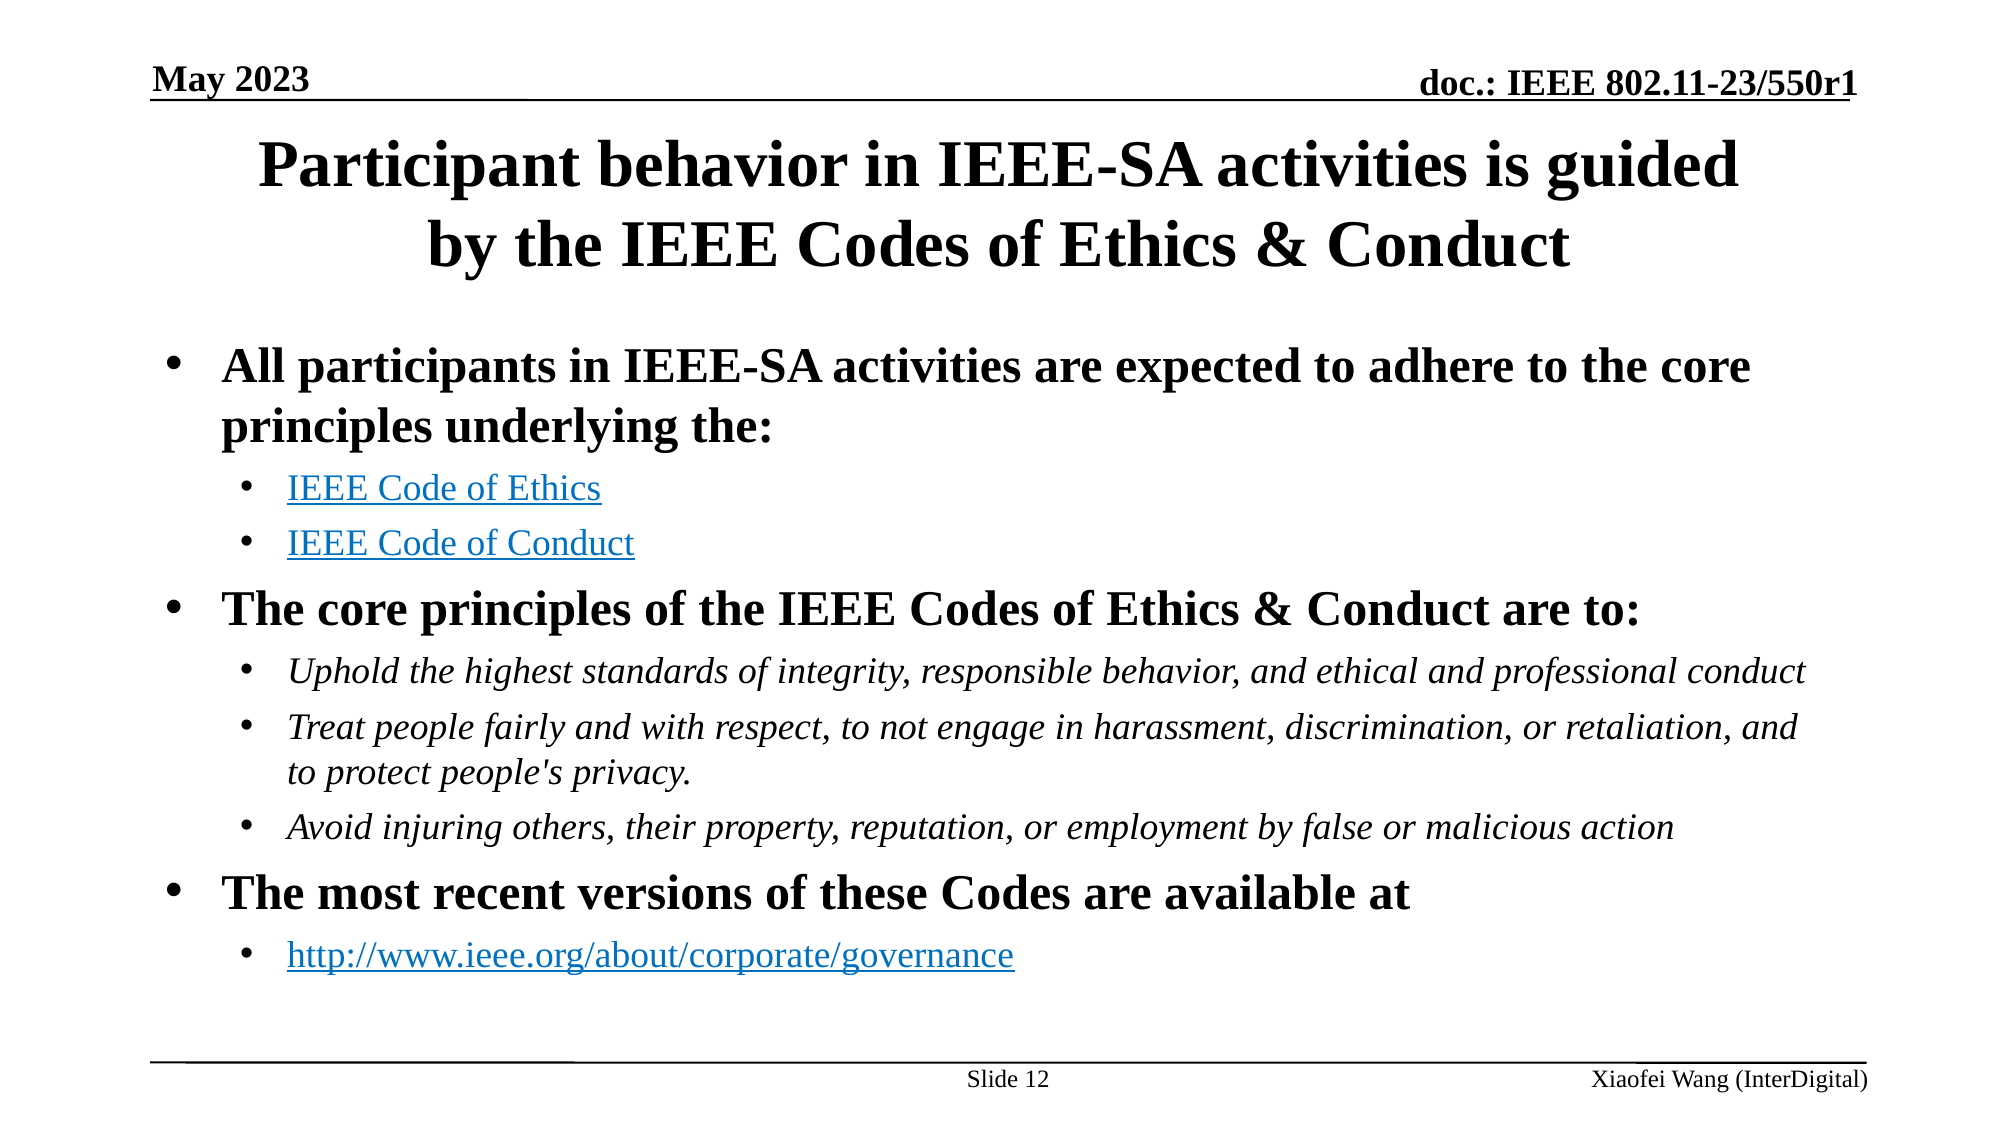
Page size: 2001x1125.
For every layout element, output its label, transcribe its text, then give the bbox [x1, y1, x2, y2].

list All participants in IEEE-SA activities are expected to adhere to the core principles underlying the: IEEE Code of Ethics IEEE Code of Conduct The core principles of the IEEE Codes of Ethics & Conduct are to: Uphold the highest standards of integrity, responsible behavior, and ethical and professional conduct Treat people fairly and with respect, to not engage in harassment, discrimination, or retaliation, and to protect people's privacy. Avoid injuring others, their property, reputation, or employment by false or malicious action The most recent versions of these Codes are available at http://www.ieee.org/about/corporate/governance [149, 324, 1850, 1000]
footer Xiaofei Wang (InterDigital) [1171, 1061, 1869, 1093]
title Participant behavior in IEEE-SA activities is guided by the IEEE Codes of Ethics & Conduct [149, 112, 1850, 288]
slide_number Slide 12 [950, 1061, 1067, 1123]
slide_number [152, 54, 563, 100]
